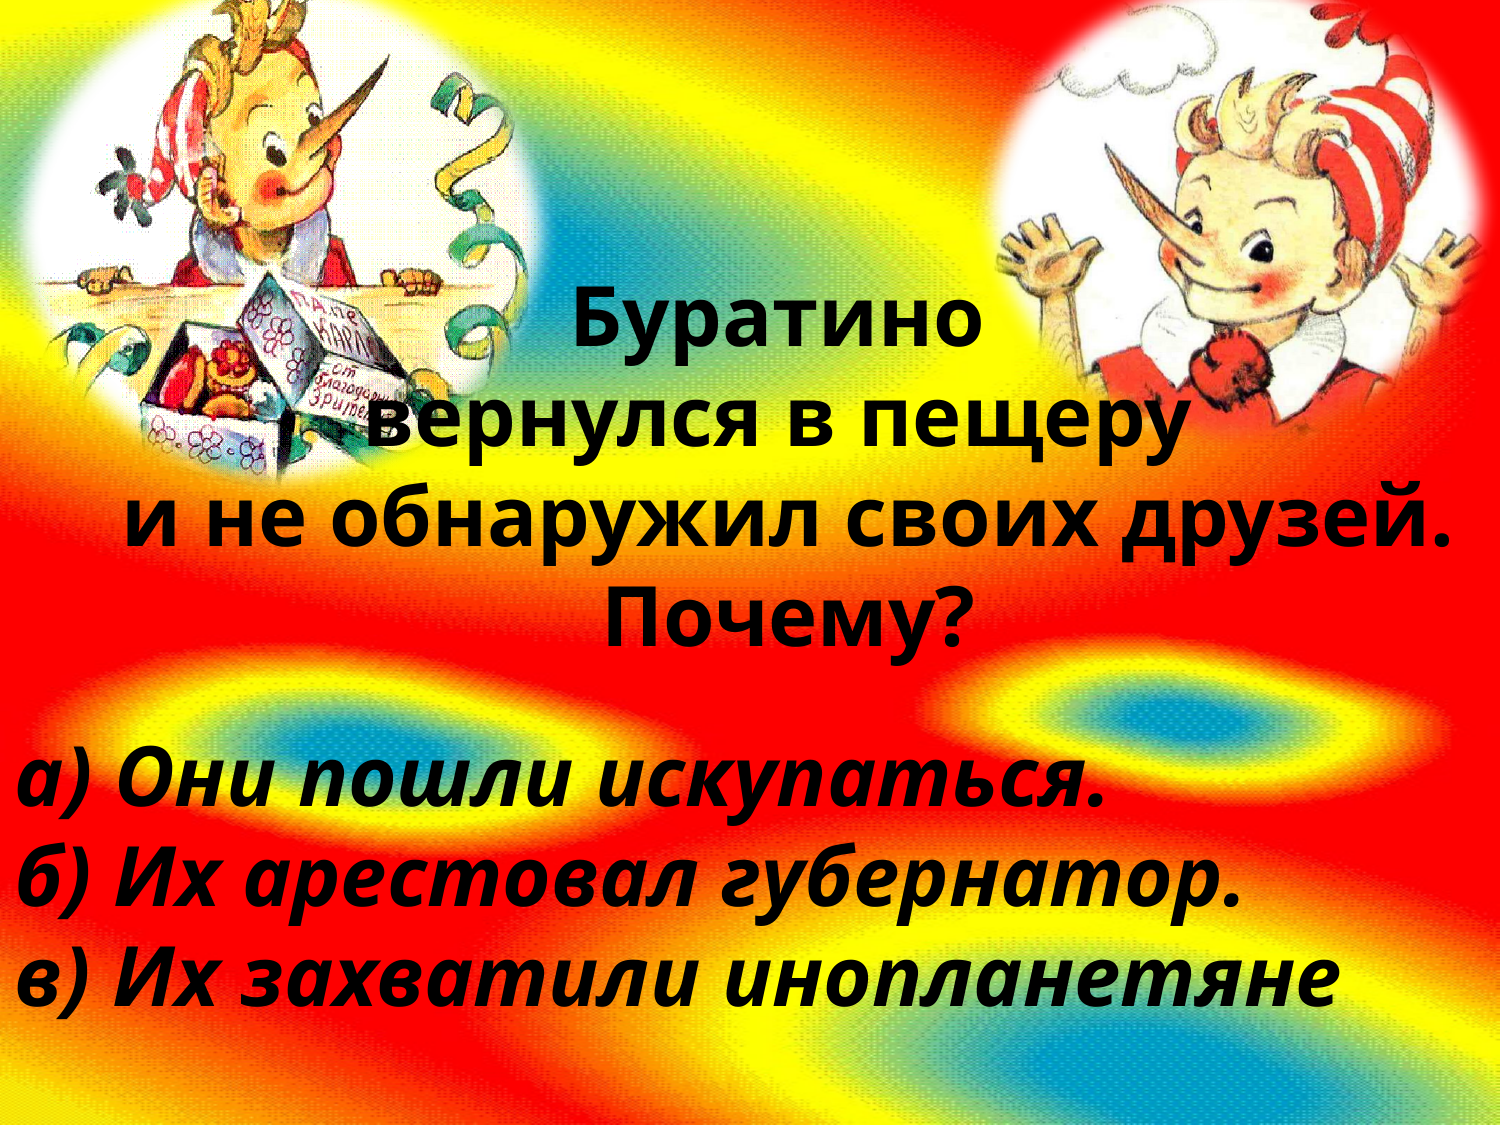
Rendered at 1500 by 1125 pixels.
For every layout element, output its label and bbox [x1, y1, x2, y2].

picture [0, 0, 562, 500]
text_box [0, 0, 1500, 1125]
